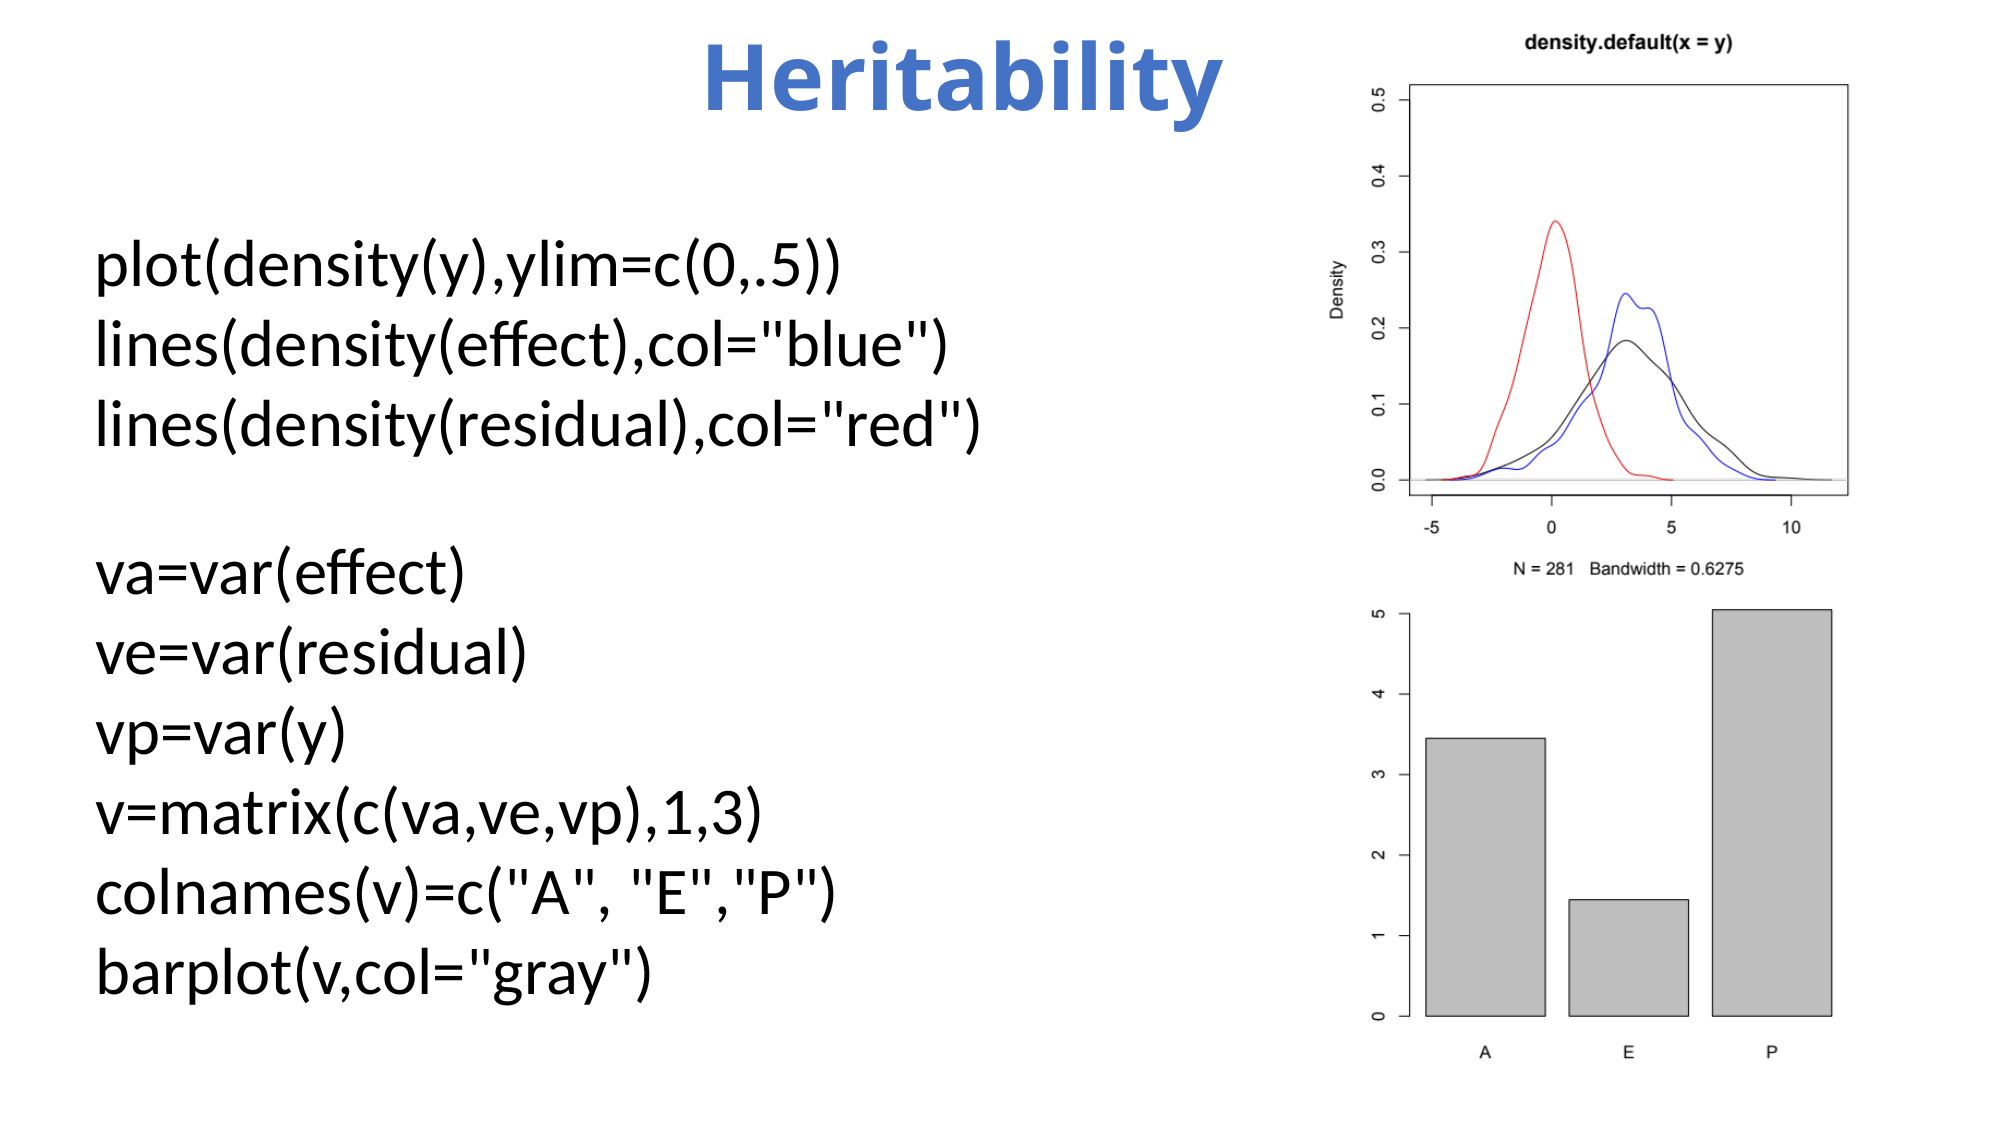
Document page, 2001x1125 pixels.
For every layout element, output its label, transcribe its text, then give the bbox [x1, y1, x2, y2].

title Heritability [422, 0, 1324, 161]
picture [1324, 0, 1890, 1125]
text_box plot(density(y),ylim=c(0,.5)) lines(density(effect),col="blue") lines(density(residual),col="red") [80, 212, 1196, 467]
text_box va=var(effect) ve=var(residual) vp=var(y) v=matrix(c(va,ve,vp),1,3) colnames(v)=c("A", "E","P") barplot(v,col="gray") [80, 520, 1220, 1016]
